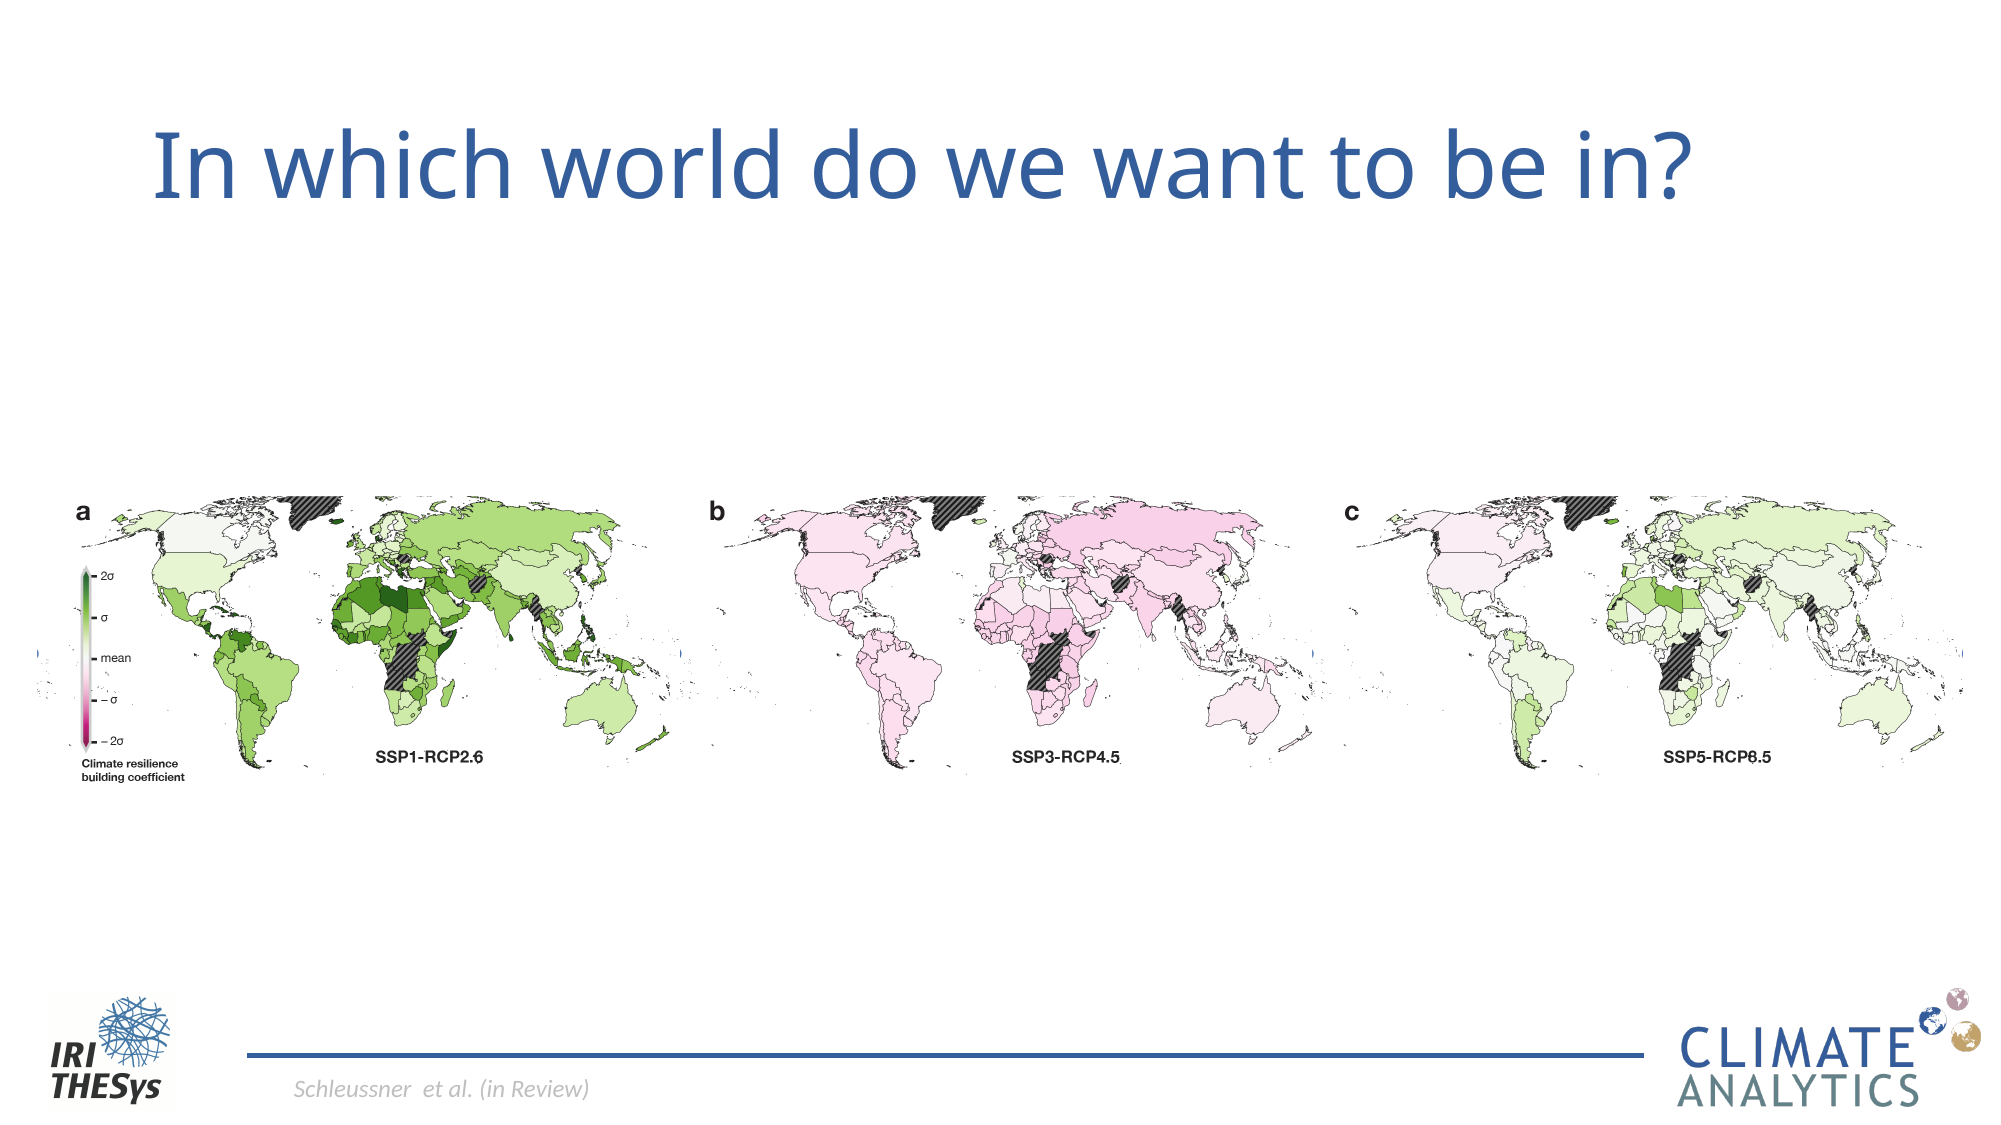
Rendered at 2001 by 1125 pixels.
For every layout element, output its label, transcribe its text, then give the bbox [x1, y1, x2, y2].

picture [47, 991, 176, 1110]
picture [1677, 988, 1981, 1107]
title In which world do we want to be in? [137, 59, 1863, 278]
picture [37, 496, 1963, 786]
text_box Schleussner et al. (in Review) [279, 1065, 1000, 1110]
